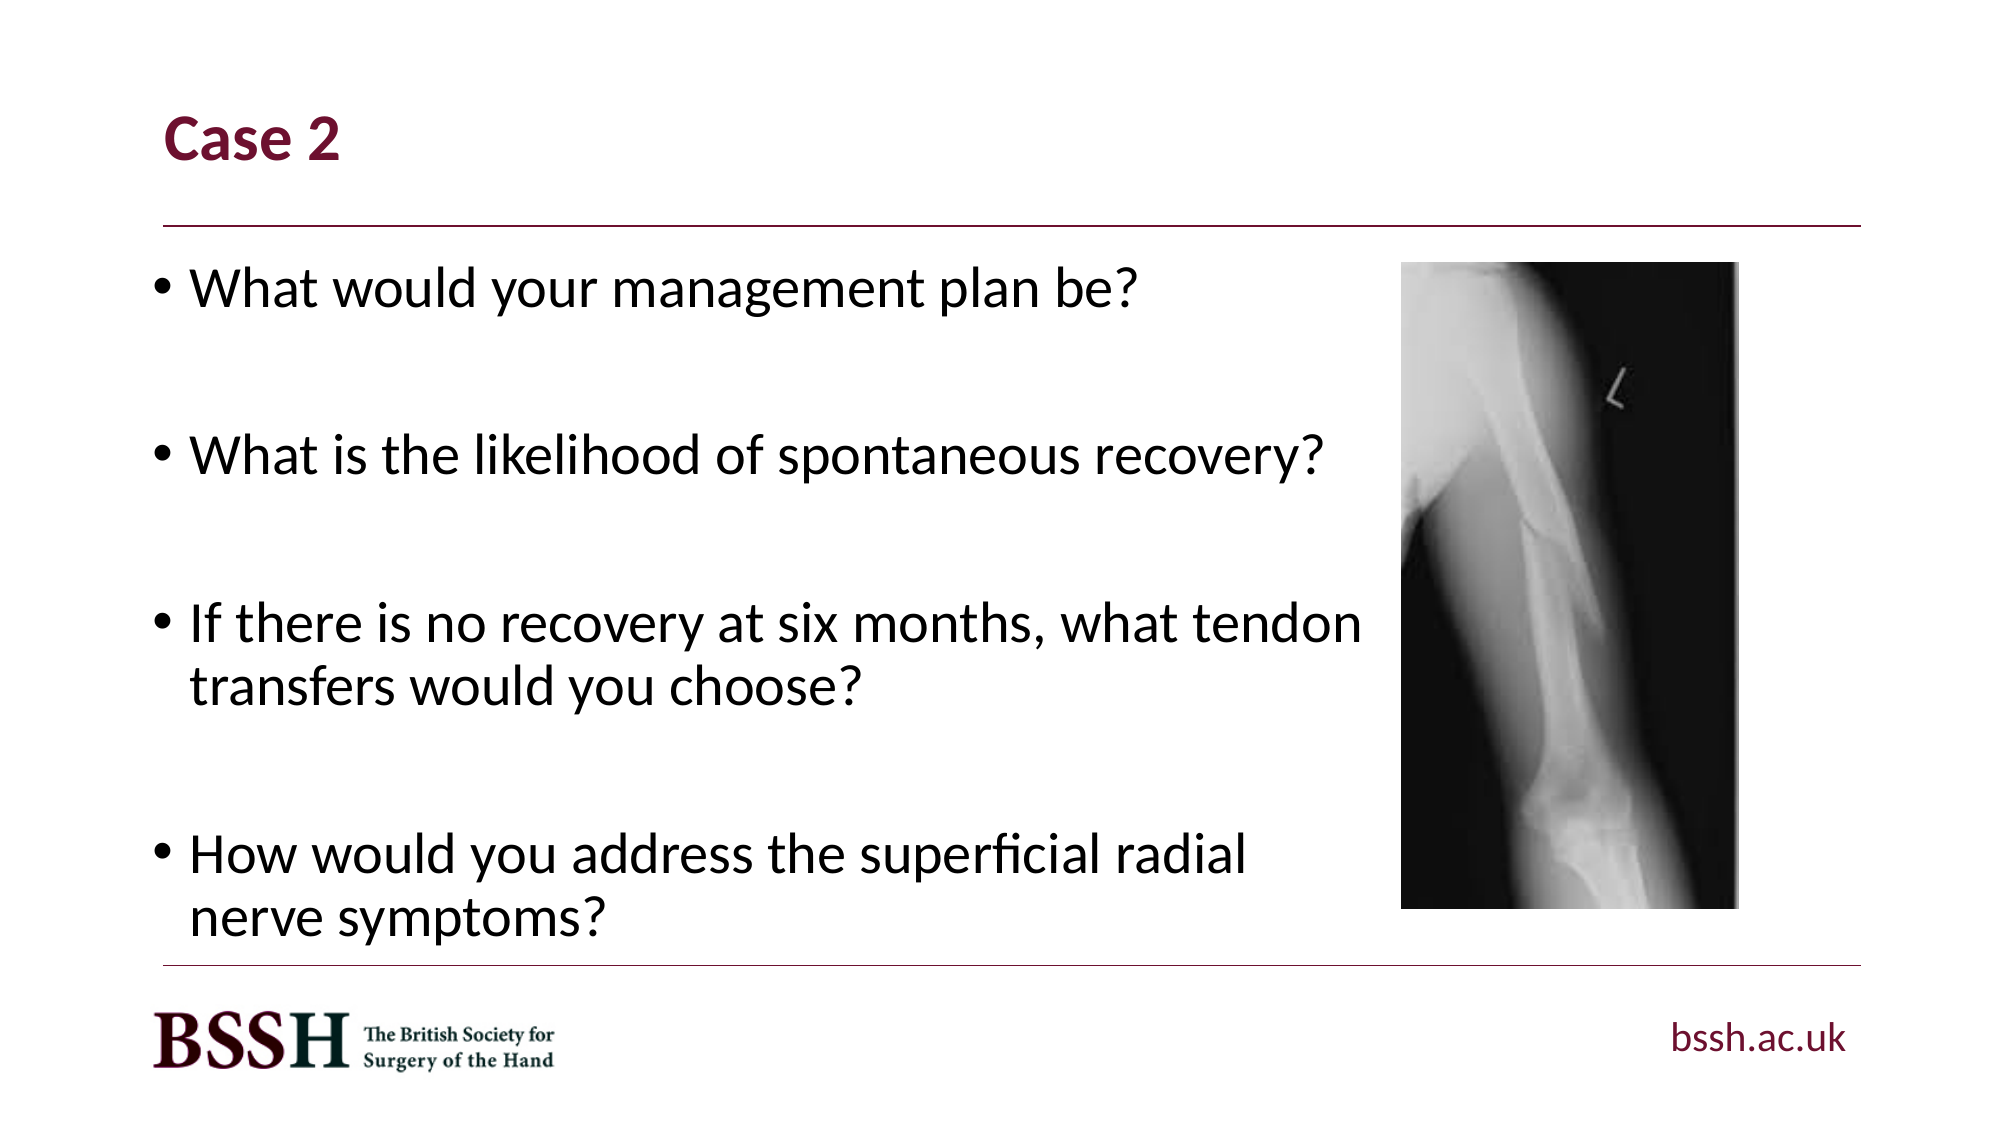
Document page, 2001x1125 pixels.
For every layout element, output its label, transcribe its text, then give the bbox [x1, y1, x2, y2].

picture [149, 1004, 563, 1083]
text_box bssh.ac.uk [1569, 1002, 1862, 1068]
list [1401, 262, 1739, 909]
list What would your management plan be? What is the likelihood of spontaneous recovery? If there is no recovery at six months, what tendon transfers would you choose? How would you address the superficial radial nerve symptoms? [137, 249, 1402, 1032]
text_box Case 2 [150, 86, 1629, 182]
